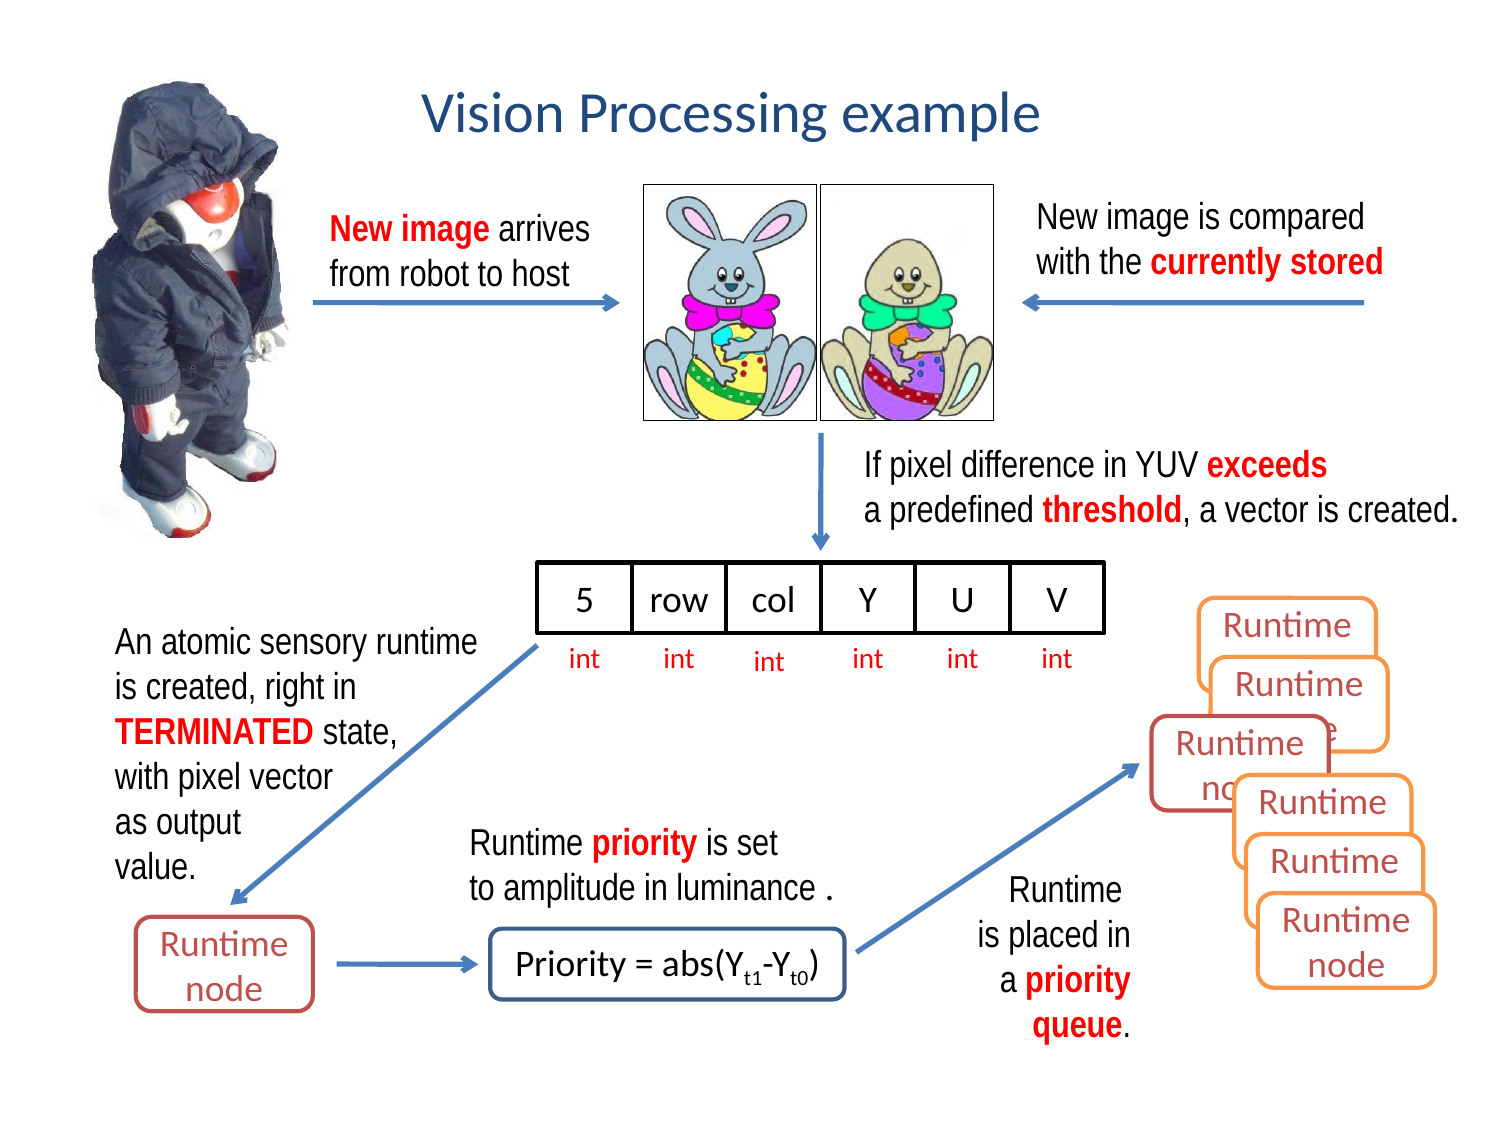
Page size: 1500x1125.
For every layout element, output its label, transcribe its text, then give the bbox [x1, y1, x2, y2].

text_box row [630, 560, 724, 635]
text_box V [1008, 560, 1106, 635]
text_box Runtime is placed in a priority queue. [879, 857, 1146, 1053]
picture [88, 77, 296, 540]
text_box 5 [535, 560, 630, 635]
text_box New image arrives from robot to host [314, 196, 606, 301]
text_box Runtime priority is set to amplitude in luminance . [454, 810, 850, 916]
text_box Priority = abs(Yt1-Yt0) [488, 926, 847, 1002]
picture [820, 184, 995, 421]
text_box Vision Processing example [406, 66, 1057, 152]
text_box Runtimenode [1208, 654, 1390, 754]
text_box Runtimenode [1232, 772, 1414, 871]
text_box Runtimenode [1243, 831, 1426, 930]
text_box int [1008, 635, 1106, 694]
text_box Y [819, 560, 913, 635]
picture [643, 184, 817, 421]
text_box Runtimenode [1196, 595, 1379, 694]
text_box An atomic sensory runtime is created, right in TERMINATED state, with pixel vector as output value. [100, 609, 503, 895]
text_box int [819, 635, 913, 694]
text_box New image is compared with the currently stored [1021, 184, 1424, 290]
text_box int [535, 635, 630, 694]
text_box Runtimenode [133, 914, 315, 1014]
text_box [856, 762, 1141, 953]
text_box U [913, 560, 1008, 635]
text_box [229, 644, 538, 906]
text_box int [913, 635, 1008, 694]
text_box int [724, 635, 819, 694]
text_box If pixel difference in YUV exceeds a predefined threshold, a vector is created. [849, 432, 1475, 538]
text_box int [630, 635, 724, 694]
text_box Runtimenode [1149, 713, 1331, 813]
text_box Runtimenode [1255, 891, 1438, 990]
text_box col [724, 560, 819, 635]
